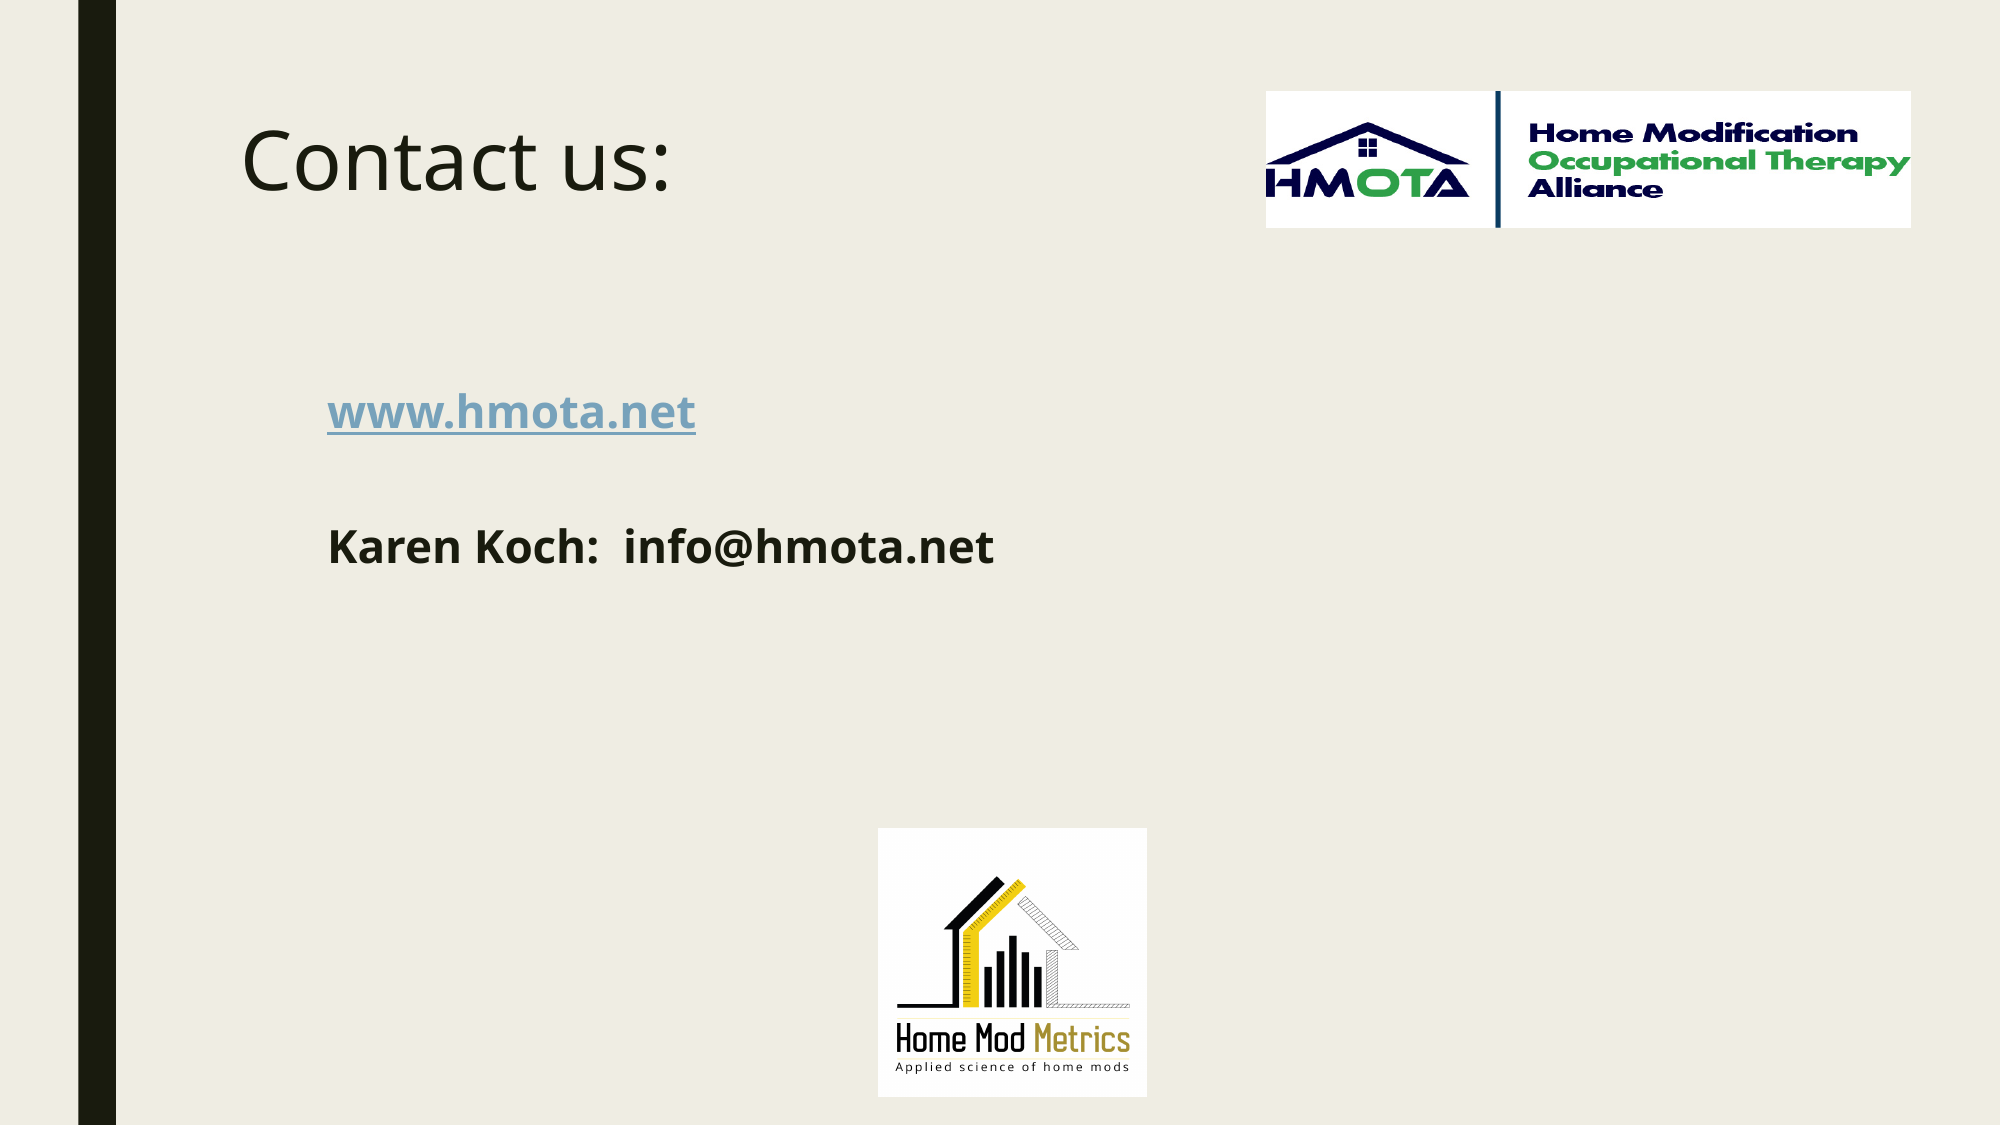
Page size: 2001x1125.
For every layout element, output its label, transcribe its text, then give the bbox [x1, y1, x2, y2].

list www.hmota.net Karen Koch: info@hmota.net [225, 375, 1870, 619]
title Contact us: [225, 112, 1800, 357]
picture [878, 828, 1147, 1097]
picture [1266, 91, 1911, 228]
